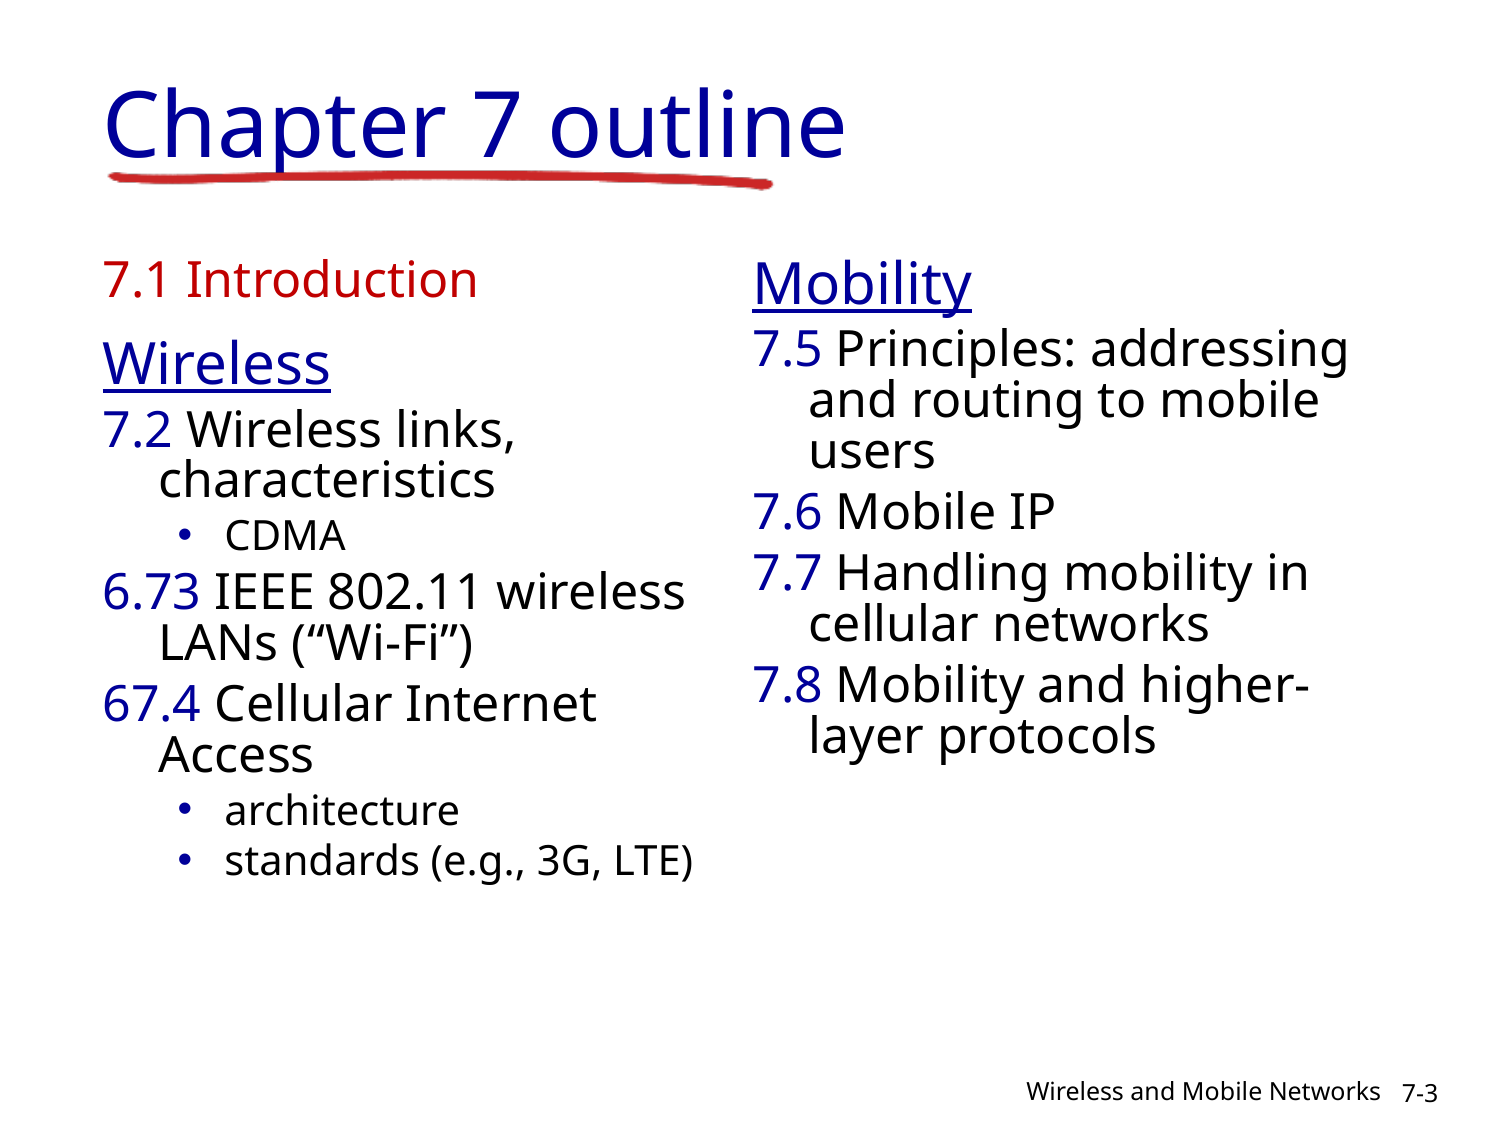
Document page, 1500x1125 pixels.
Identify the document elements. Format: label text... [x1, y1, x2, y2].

list 7.1 Introduction Wireless 7.2 Wireless links, characteristics CDMA 6.73 IEEE 802.11 wireless LANs (“Wi-Fi”) 67.4 Cellular Internet Access architecture standards (e.g., 3G, LTE) [87, 249, 713, 1012]
slide_number 7-3 [1387, 1069, 1500, 1115]
title Chapter 7 outline [87, 27, 1363, 216]
footer Wireless and Mobile Networks [960, 1067, 1404, 1110]
list Mobility 7.5 Principles: addressing and routing to mobile users 7.6 Mobile IP 7.7 Handling mobility in cellular networks 7.8 Mobility and higher-layer protocols [737, 249, 1403, 1012]
picture [105, 166, 781, 196]
